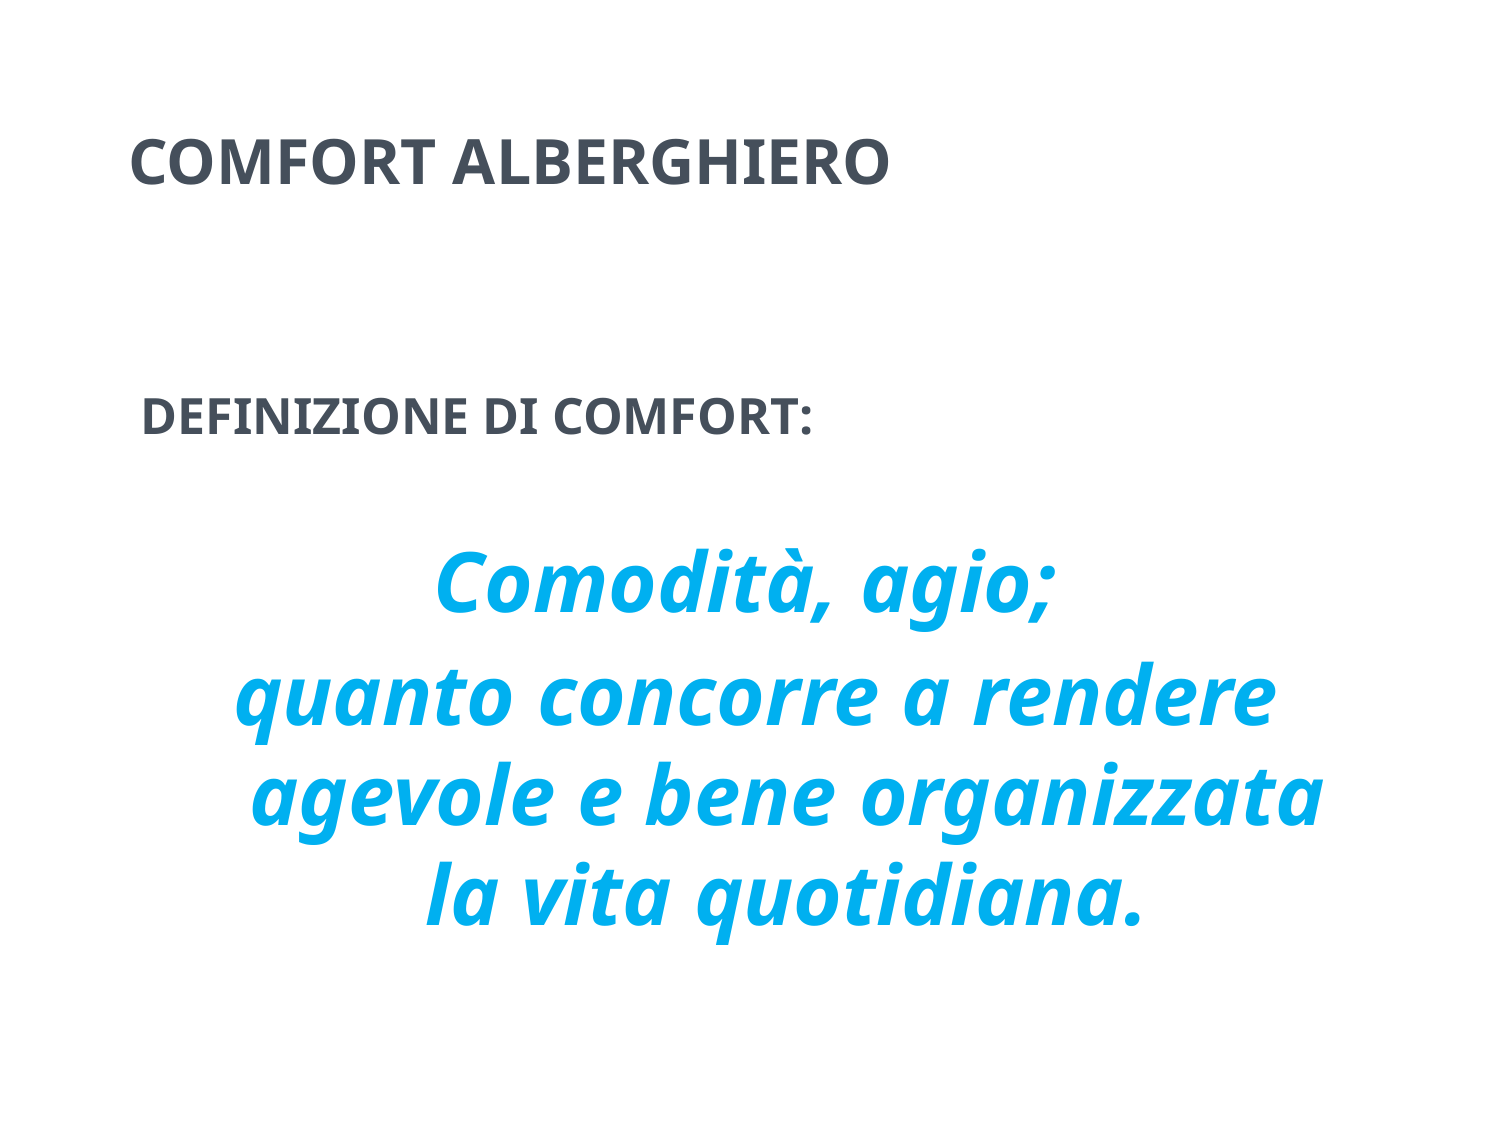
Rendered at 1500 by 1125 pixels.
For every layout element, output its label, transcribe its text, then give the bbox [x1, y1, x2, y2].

title COMFORT ALBERGHIERO [113, 104, 1387, 212]
list DEFINIZIONE DI COMFORT: Comodità, agio; quanto concorre a rendere agevole e bene organizzata la vita quotidiana. [113, 297, 1387, 1021]
